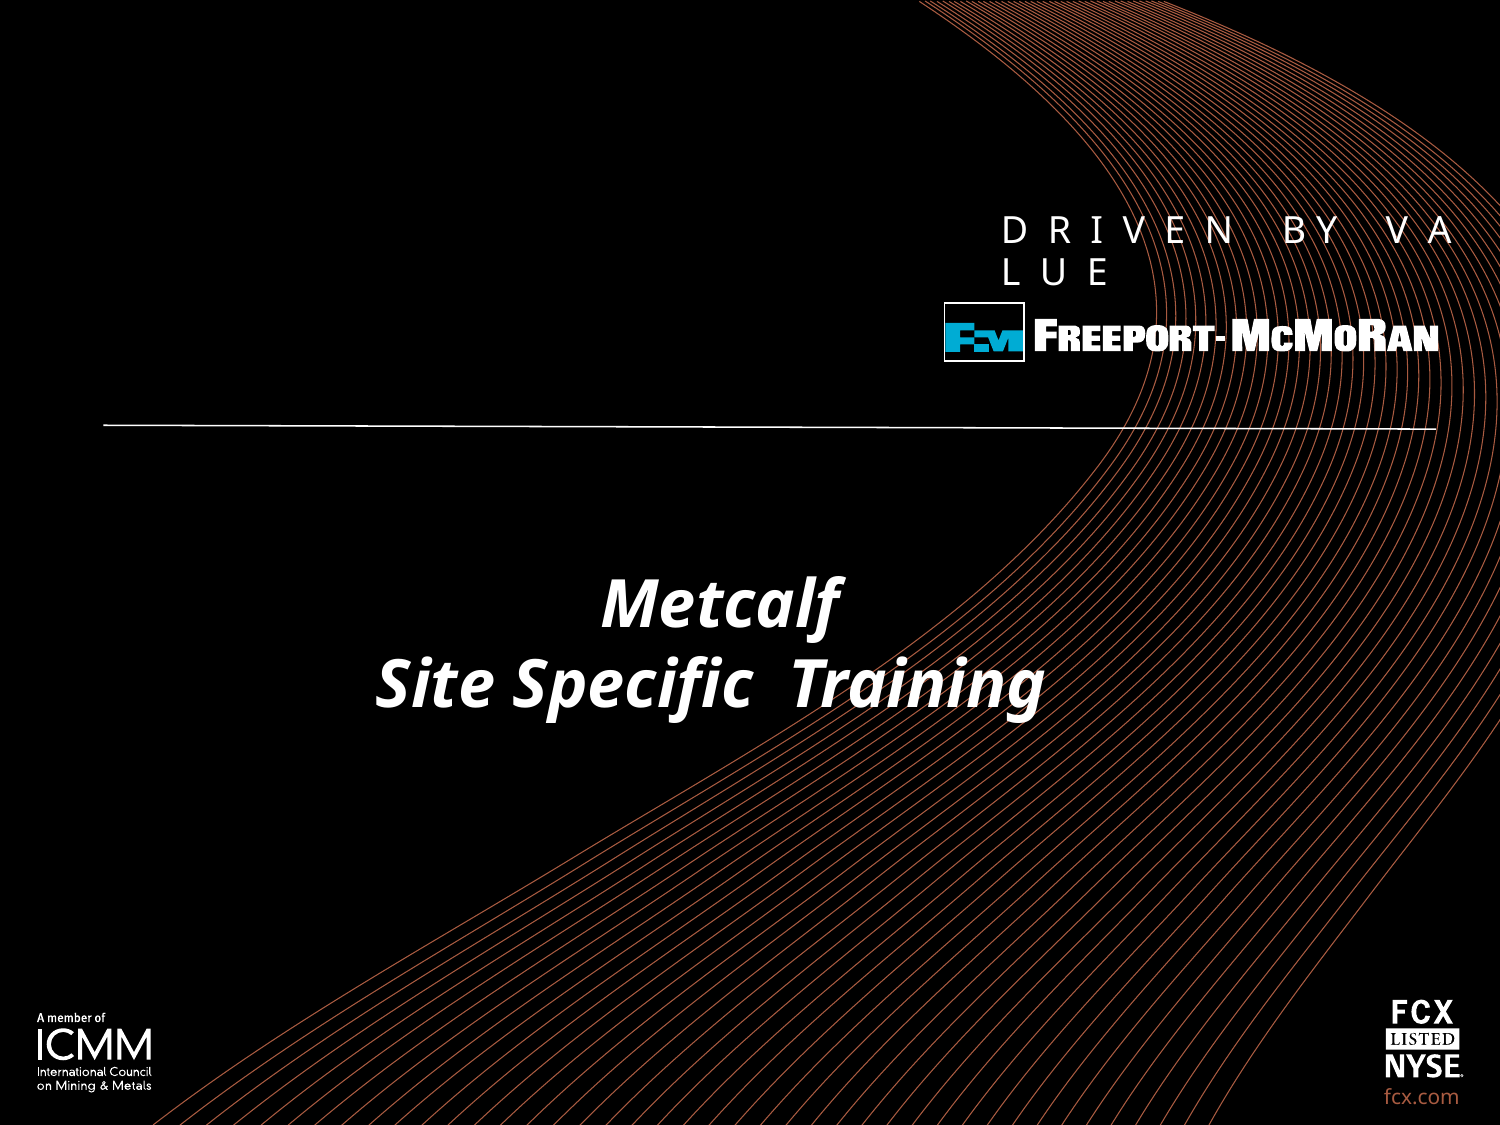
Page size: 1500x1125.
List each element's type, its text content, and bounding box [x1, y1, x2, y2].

text_box Metcalf Site Specific Training [18, 553, 1422, 729]
